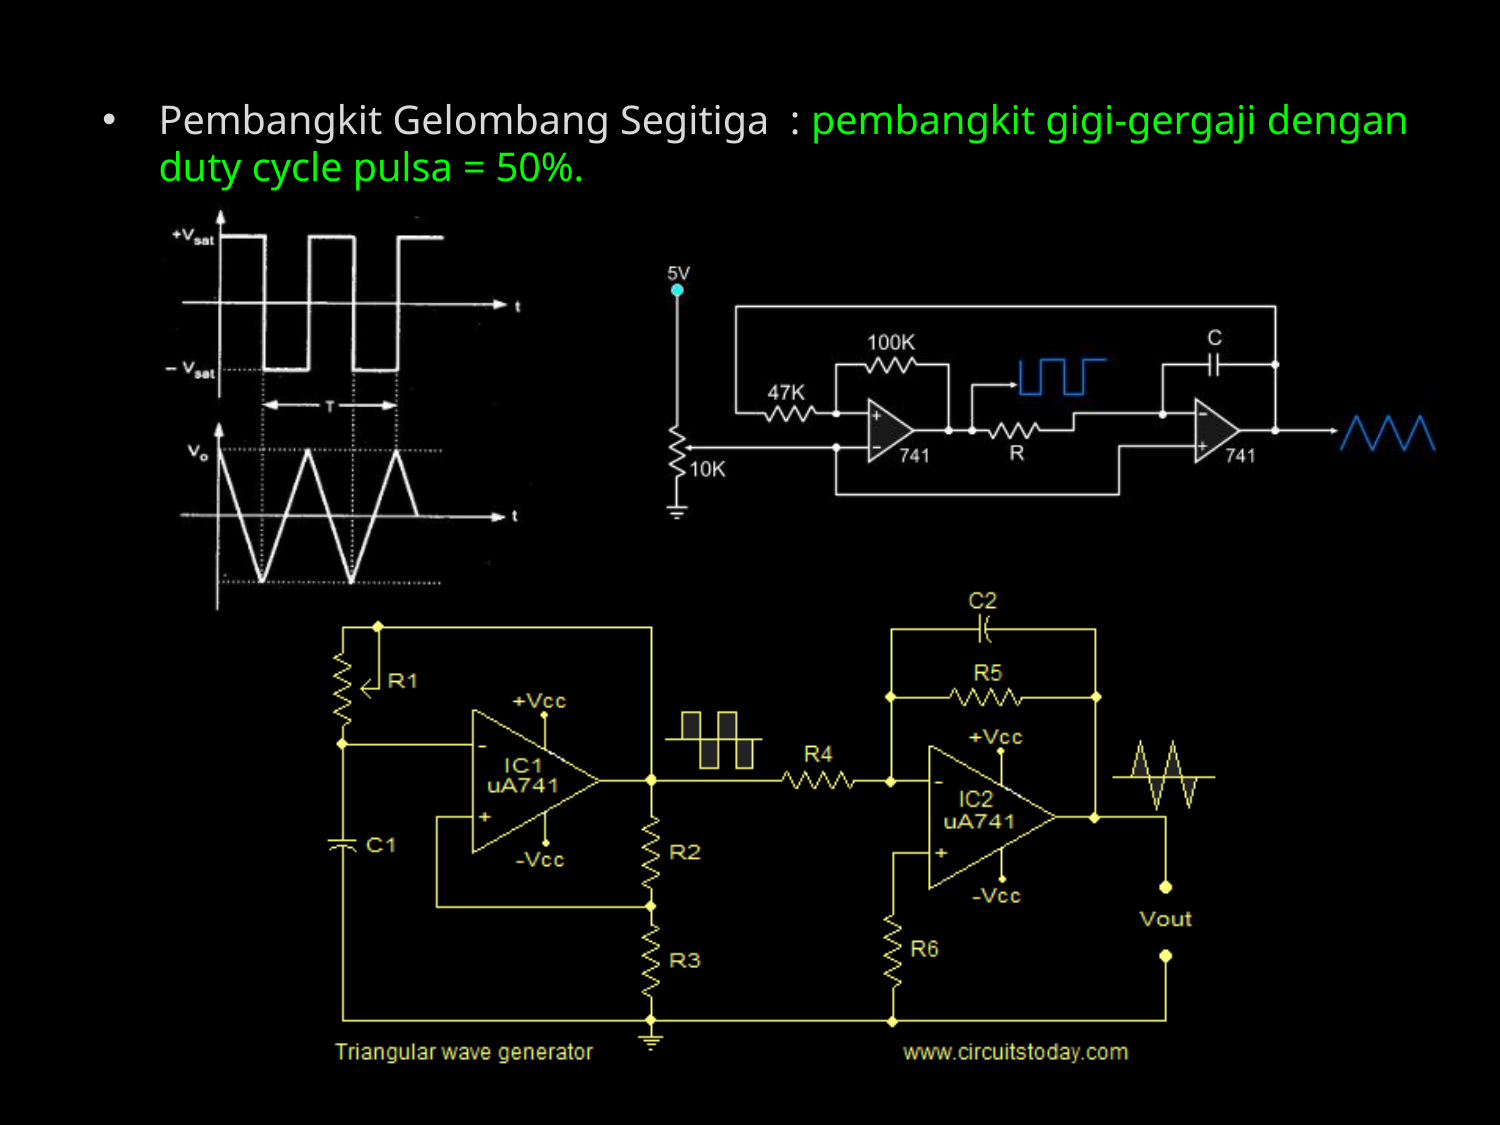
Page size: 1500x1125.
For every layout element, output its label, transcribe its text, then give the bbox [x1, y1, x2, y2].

text_box Pembangkit Gelombang Segitiga : pembangkit gigi-gergaji dengan duty cycle pulsa = 50%. [87, 87, 1425, 198]
picture [162, 198, 1251, 1070]
picture [662, 262, 1437, 524]
